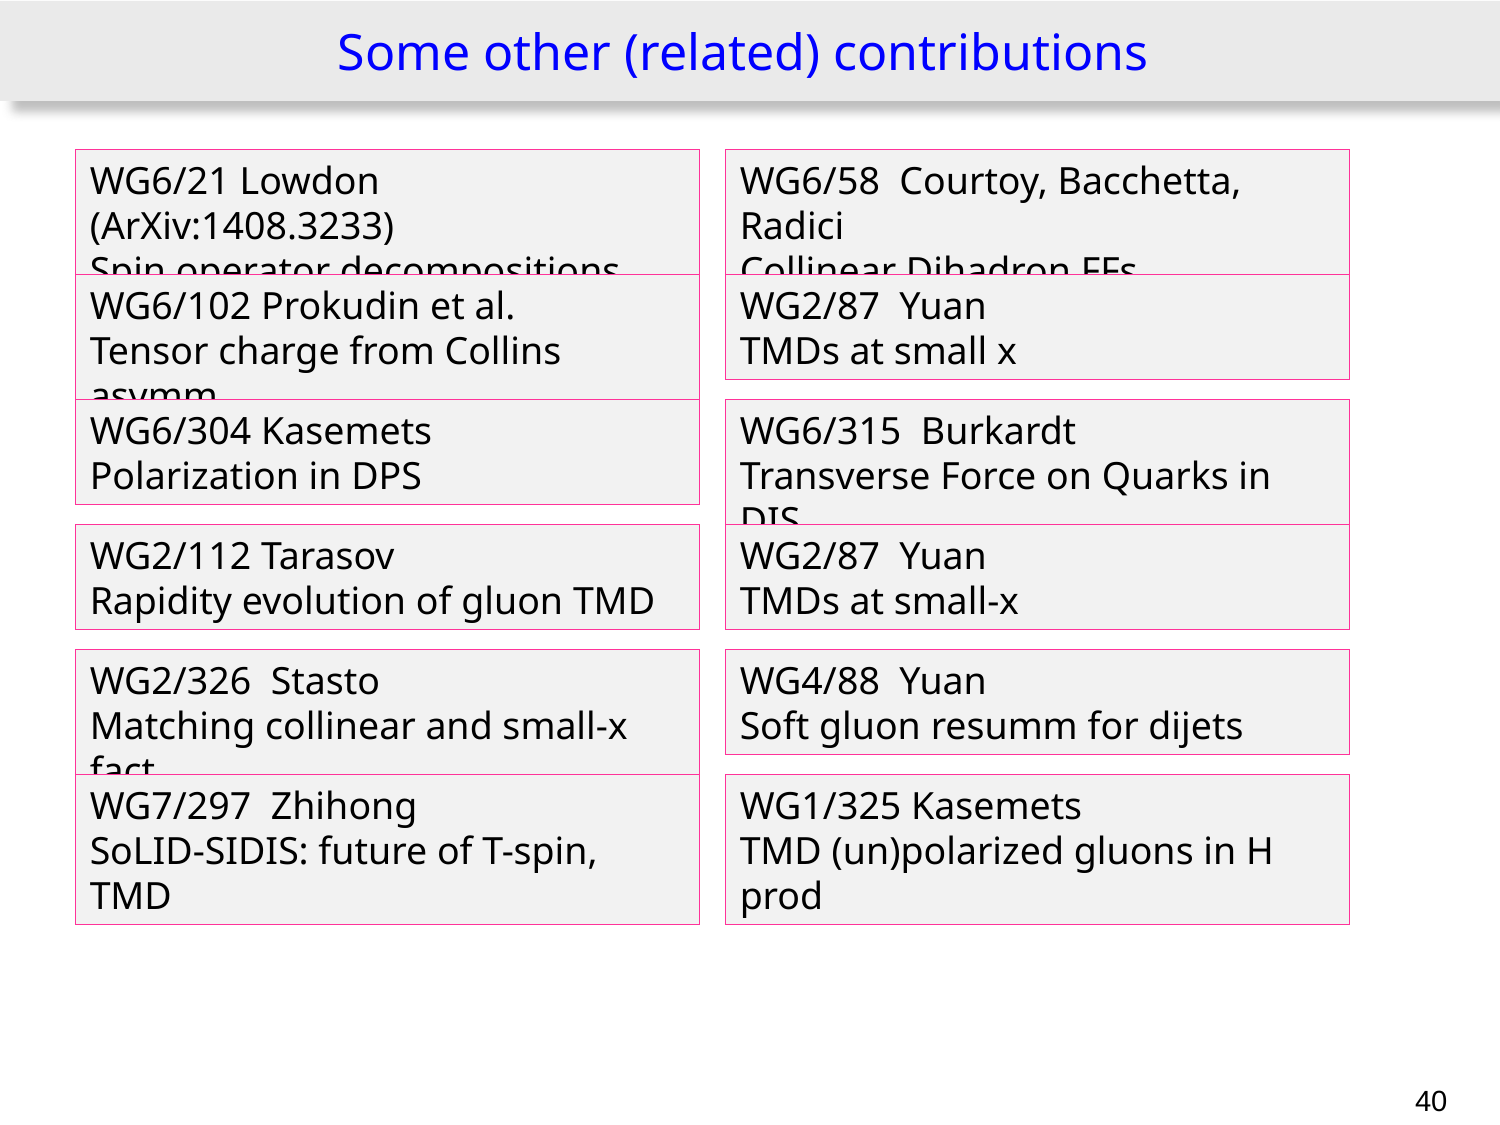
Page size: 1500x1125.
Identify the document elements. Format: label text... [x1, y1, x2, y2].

text_box WG4/88 Yuan Soft gluon resumm for dijets [725, 649, 1350, 755]
text_box WG6/58 Courtoy, Bacchetta, Radici Collinear Dihadron FFs [725, 149, 1350, 274]
text_box WG1/325 Kasemets TMD (un)polarized gluons in H prod [725, 774, 1350, 925]
text_box WG6/102 Prokudin et al. Tensor charge from Collins asymm. [75, 274, 700, 399]
text_box WG2/87 Yuan TMDs at small-x [725, 524, 1350, 630]
text_box WG7/297 Zhihong SoLID-SIDIS: future of T-spin, TMD [75, 774, 700, 925]
text_box WG6/315 Burkardt Transverse Force on Quarks in DIS [725, 399, 1350, 524]
text_box WG6/304 Kasemets Polarization in DPS [75, 399, 700, 505]
text_box WG2/112 Tarasov Rapidity evolution of gluon TMD [75, 524, 700, 630]
text_box WG2/326 Stasto Matching collinear and small-x fact. [75, 649, 700, 774]
text_box WG2/87 Yuan TMDs at small x [725, 274, 1350, 380]
text_box WG6/21 Lowdon (ArXiv:1408.3233) Spin operator decompositions [75, 149, 700, 274]
slide_number 40 [1112, 1074, 1463, 1125]
title Some other (related) contributions [0, 0, 1500, 101]
